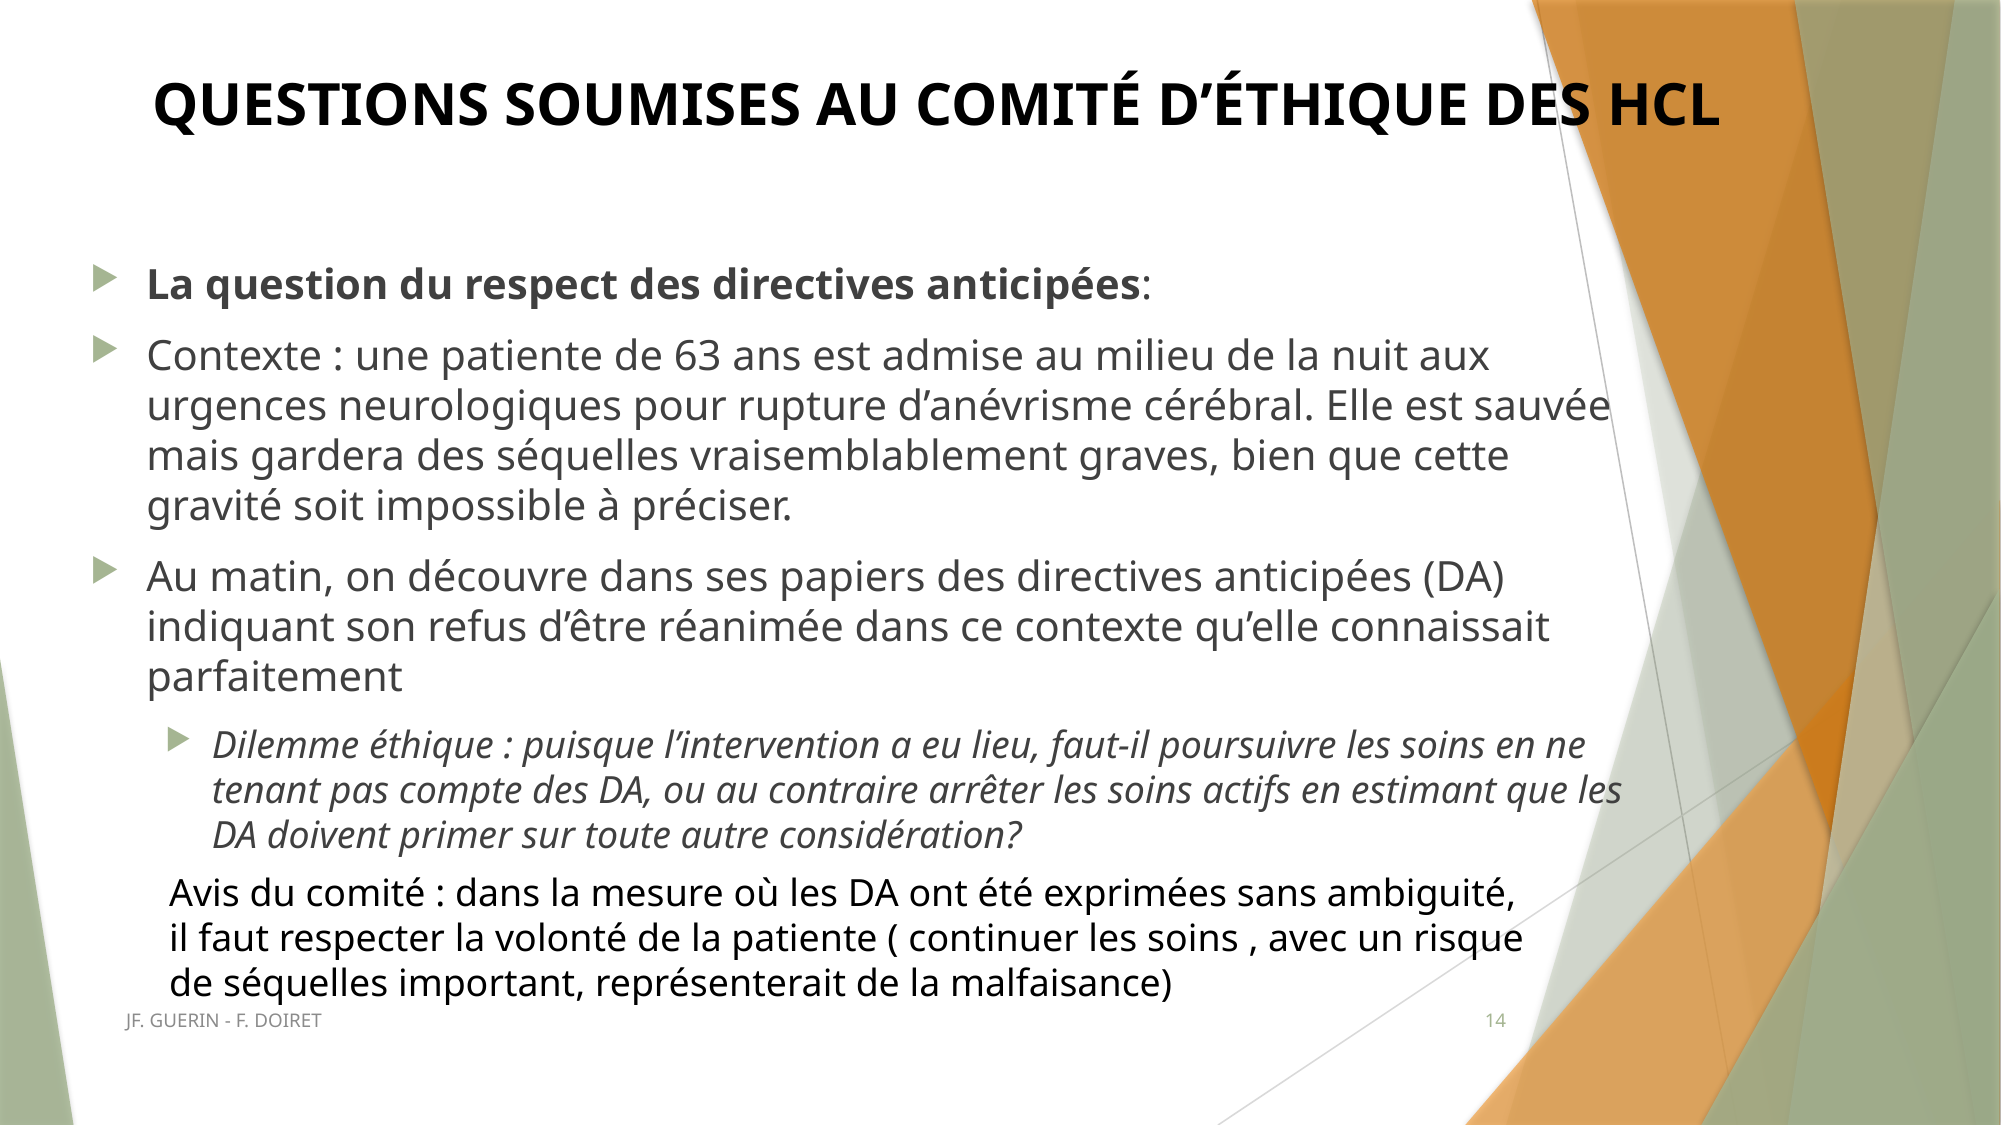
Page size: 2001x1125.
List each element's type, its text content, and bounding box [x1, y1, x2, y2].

list La question du respect des directives anticipées: Contexte : une patiente de 63 ans est admise au milieu de la nuit aux urgences neurologiques pour rupture d’anévrisme cérébral. Elle est sauvée mais gardera des séquelles vraisemblablement graves, bien que cette gravité soit impossible à préciser. Au matin, on découvre dans ses papiers des directives anticipées (DA) indiquant son refus d’être réanimée dans ce contexte qu’elle connaissait parfaitement Dilemme éthique : puisque l’intervention a eu lieu, faut-il poursuivre les soins en ne tenant pas compte des DA, ou au contraire arrêter les soins actifs en estimant que les DA doivent primer sur toute autre considération? [75, 249, 1661, 864]
footer JF. GUERIN - F. DOIRET [111, 991, 1145, 1051]
slide_number 14 [1409, 1011, 1522, 1051]
text_box Avis du comité : dans la mesure où les DA ont été exprimées sans ambiguité, il faut respecter la volonté de la patiente ( continuer les soins , avec un risque de séquelles important, représenterait de la malfaisance) [154, 861, 1549, 1011]
title QUESTIONS SOUMISES AU COMITÉ D’ÉTHIQUE DES HCL [137, 59, 1879, 278]
